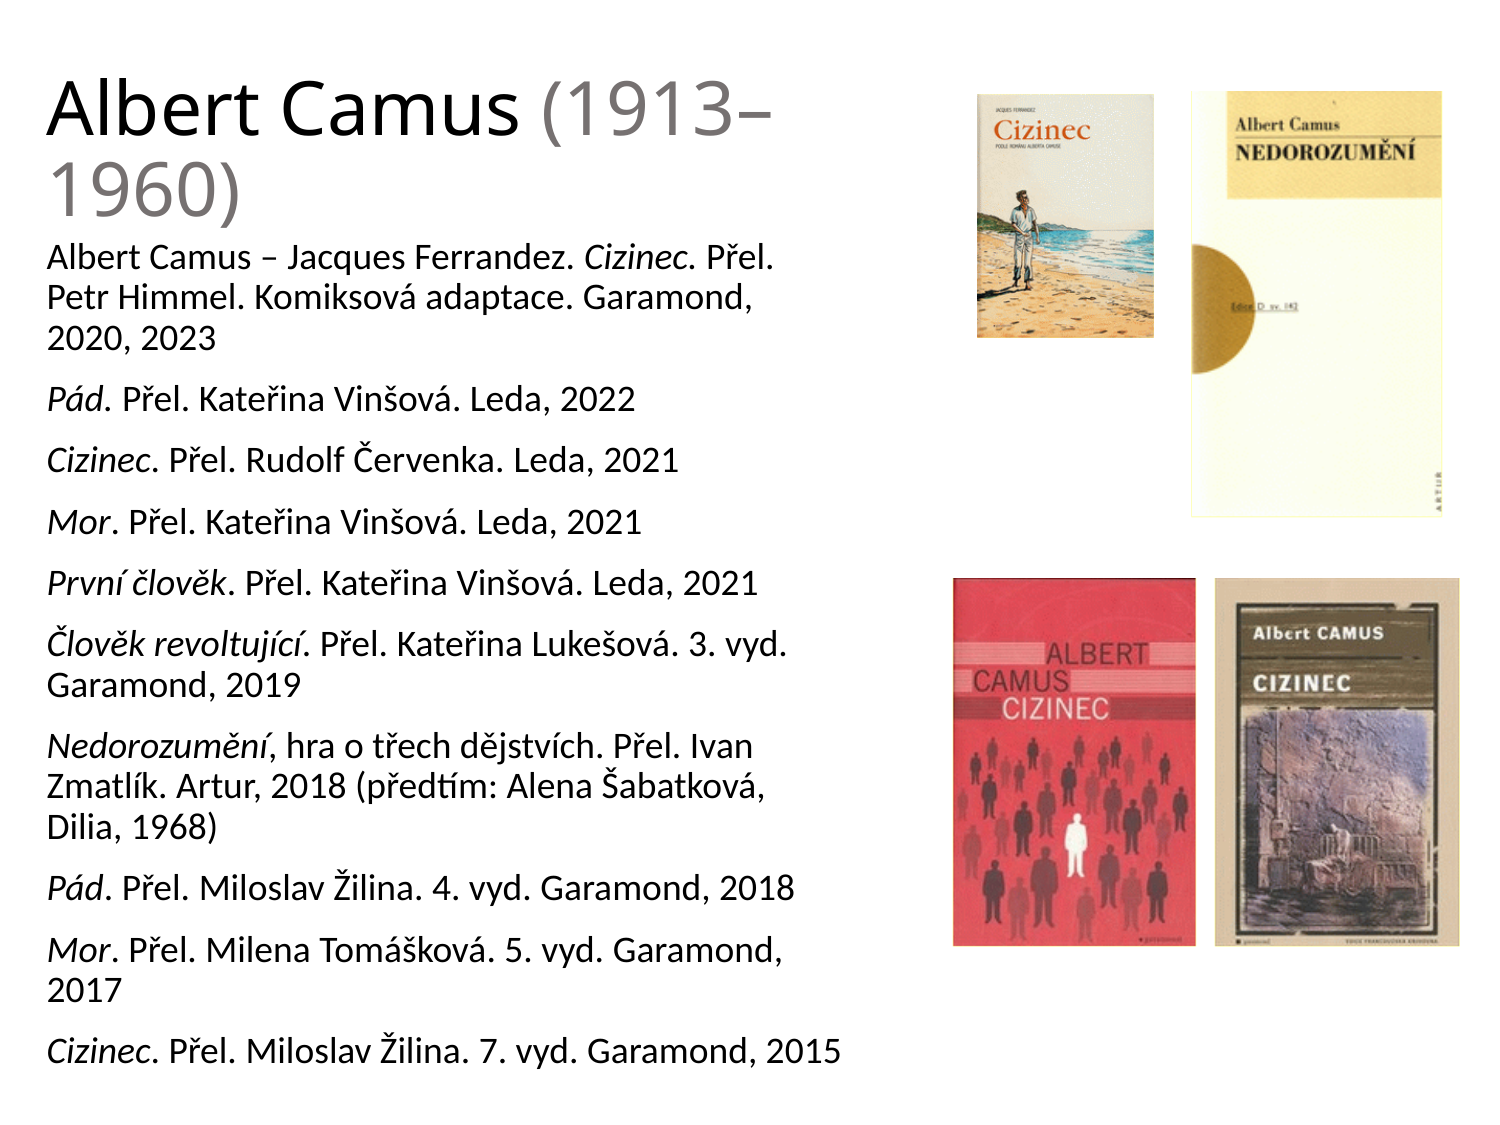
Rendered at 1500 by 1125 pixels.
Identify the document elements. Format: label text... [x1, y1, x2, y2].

list Albert Camus – Jacques Ferrandez. Cizinec. Přel. Petr Himmel. Komiksová adaptace. Garamond, 2020, 2023 Pád. Přel. Kateřina Vinšová. Leda, 2022 Cizinec. Přel. Rudolf Červenka. Leda, 2021 Mor. Přel. Kateřina Vinšová. Leda, 2021 První člověk. Přel. Kateřina Vinšová. Leda, 2021 Člověk revoltující. Přel. Kateřina Lukešová. 3. vyd. Garamond, 2019 Nedorozumění, hra o třech dějstvích. Přel. Ivan Zmatlík. Artur, 2018 (předtím: Alena Šabatková, Dilia, 1968) Pád. Přel. Miloslav Žilina. 4. vyd. Garamond, 2018 Mor. Přel. Milena Tomášková. 5. vyd. Garamond, 2017 Cizinec. Přel. Miloslav Žilina. 7. vyd. Garamond, 2015 [31, 229, 859, 1078]
picture [1165, 91, 1469, 520]
picture [944, 578, 1469, 948]
title Albert Camus (1913–1960) [31, 47, 892, 256]
picture [977, 91, 1155, 342]
